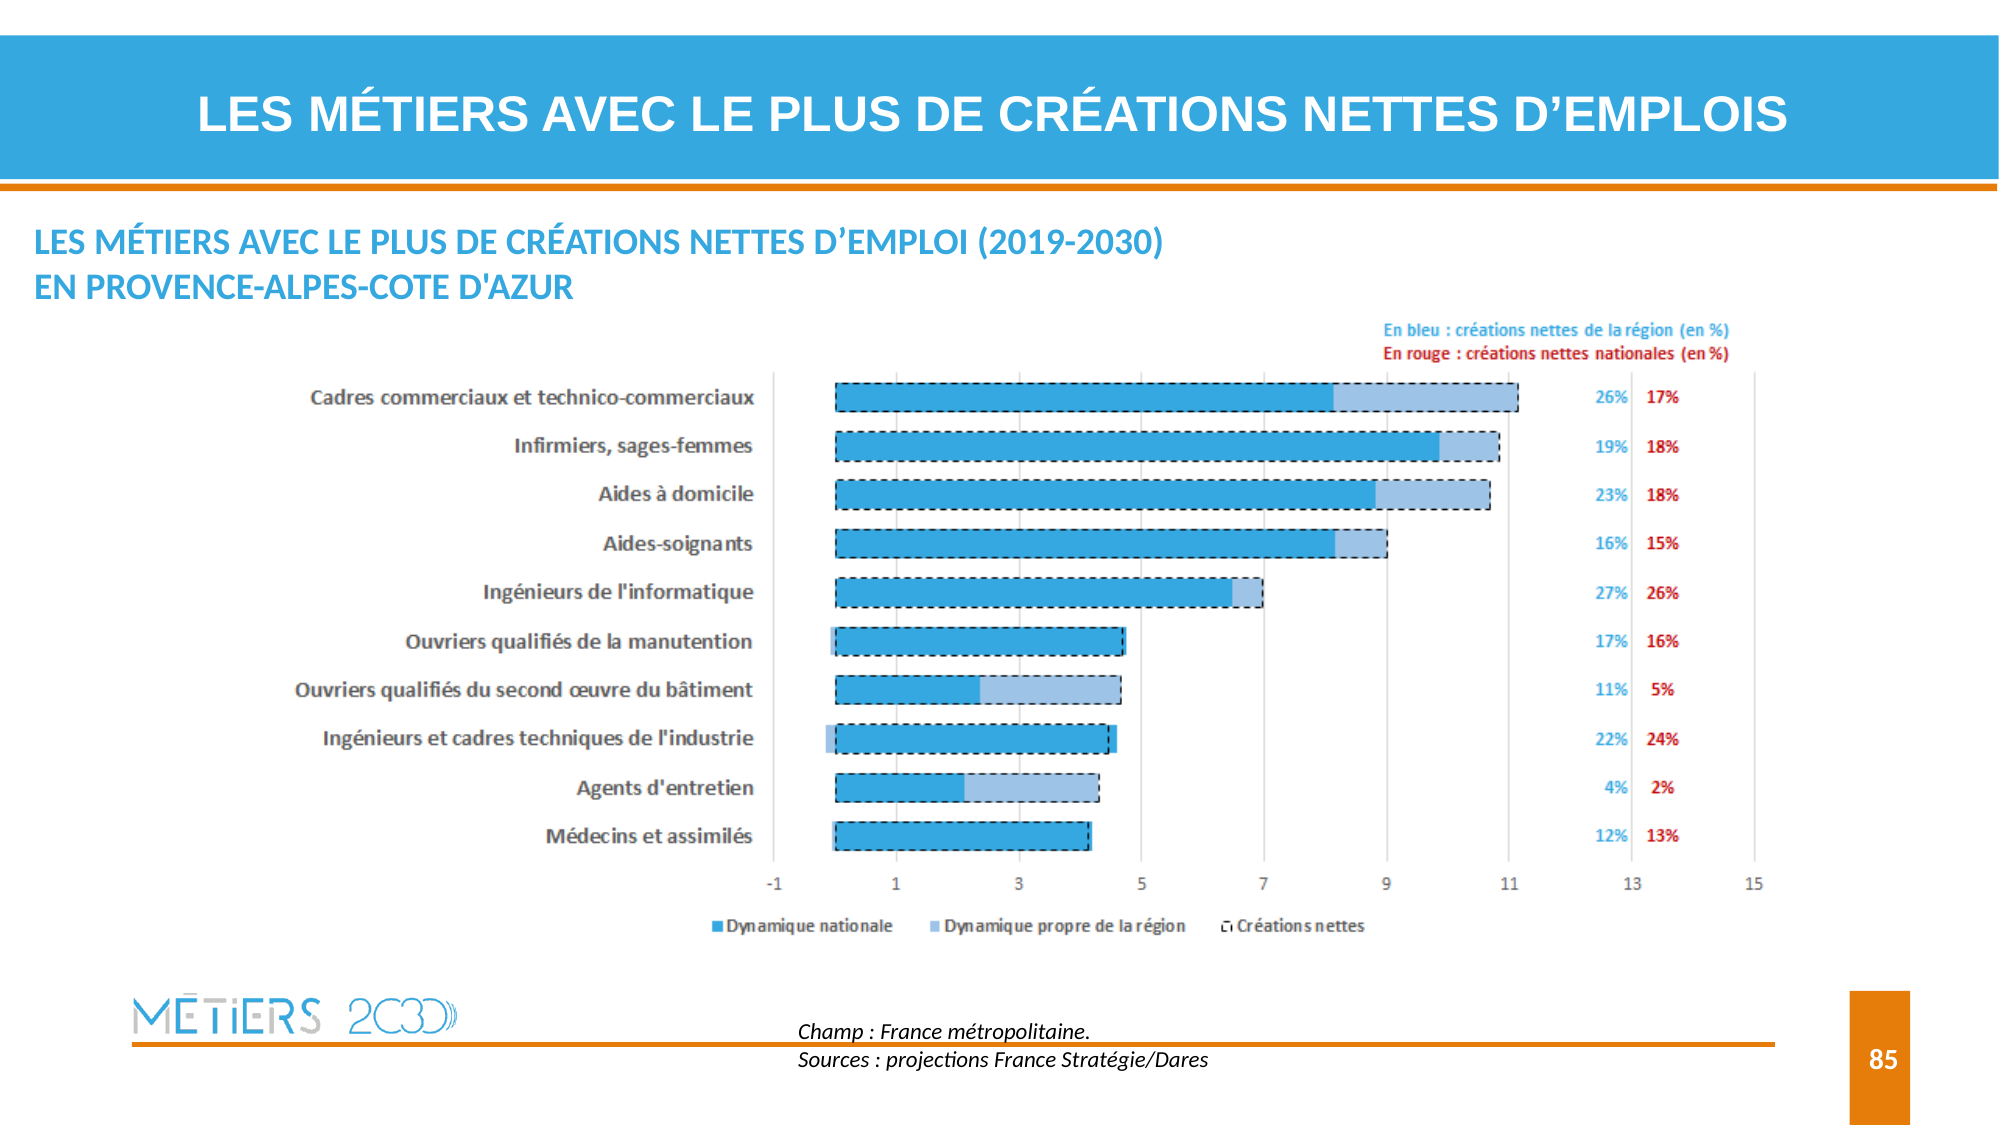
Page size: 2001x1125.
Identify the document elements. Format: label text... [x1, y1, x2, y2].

picture [281, 299, 1787, 957]
text_box Champ : France métropolitaine. Sources : projections France Stratégie/Dares [783, 1009, 1695, 1080]
text_box LES MÉTIERS AVEC LE PLUS DE CRÉATIONS NETTES D’EMPLOI (2019-2030) EN PROVENCE-ALPES-COTE D'AZUR [19, 209, 1208, 315]
slide_number 85 [1463, 1028, 1914, 1088]
text_box Les métiers avec le plus de créations nettes d’emplois [46, 74, 1940, 150]
picture [126, 987, 460, 1045]
